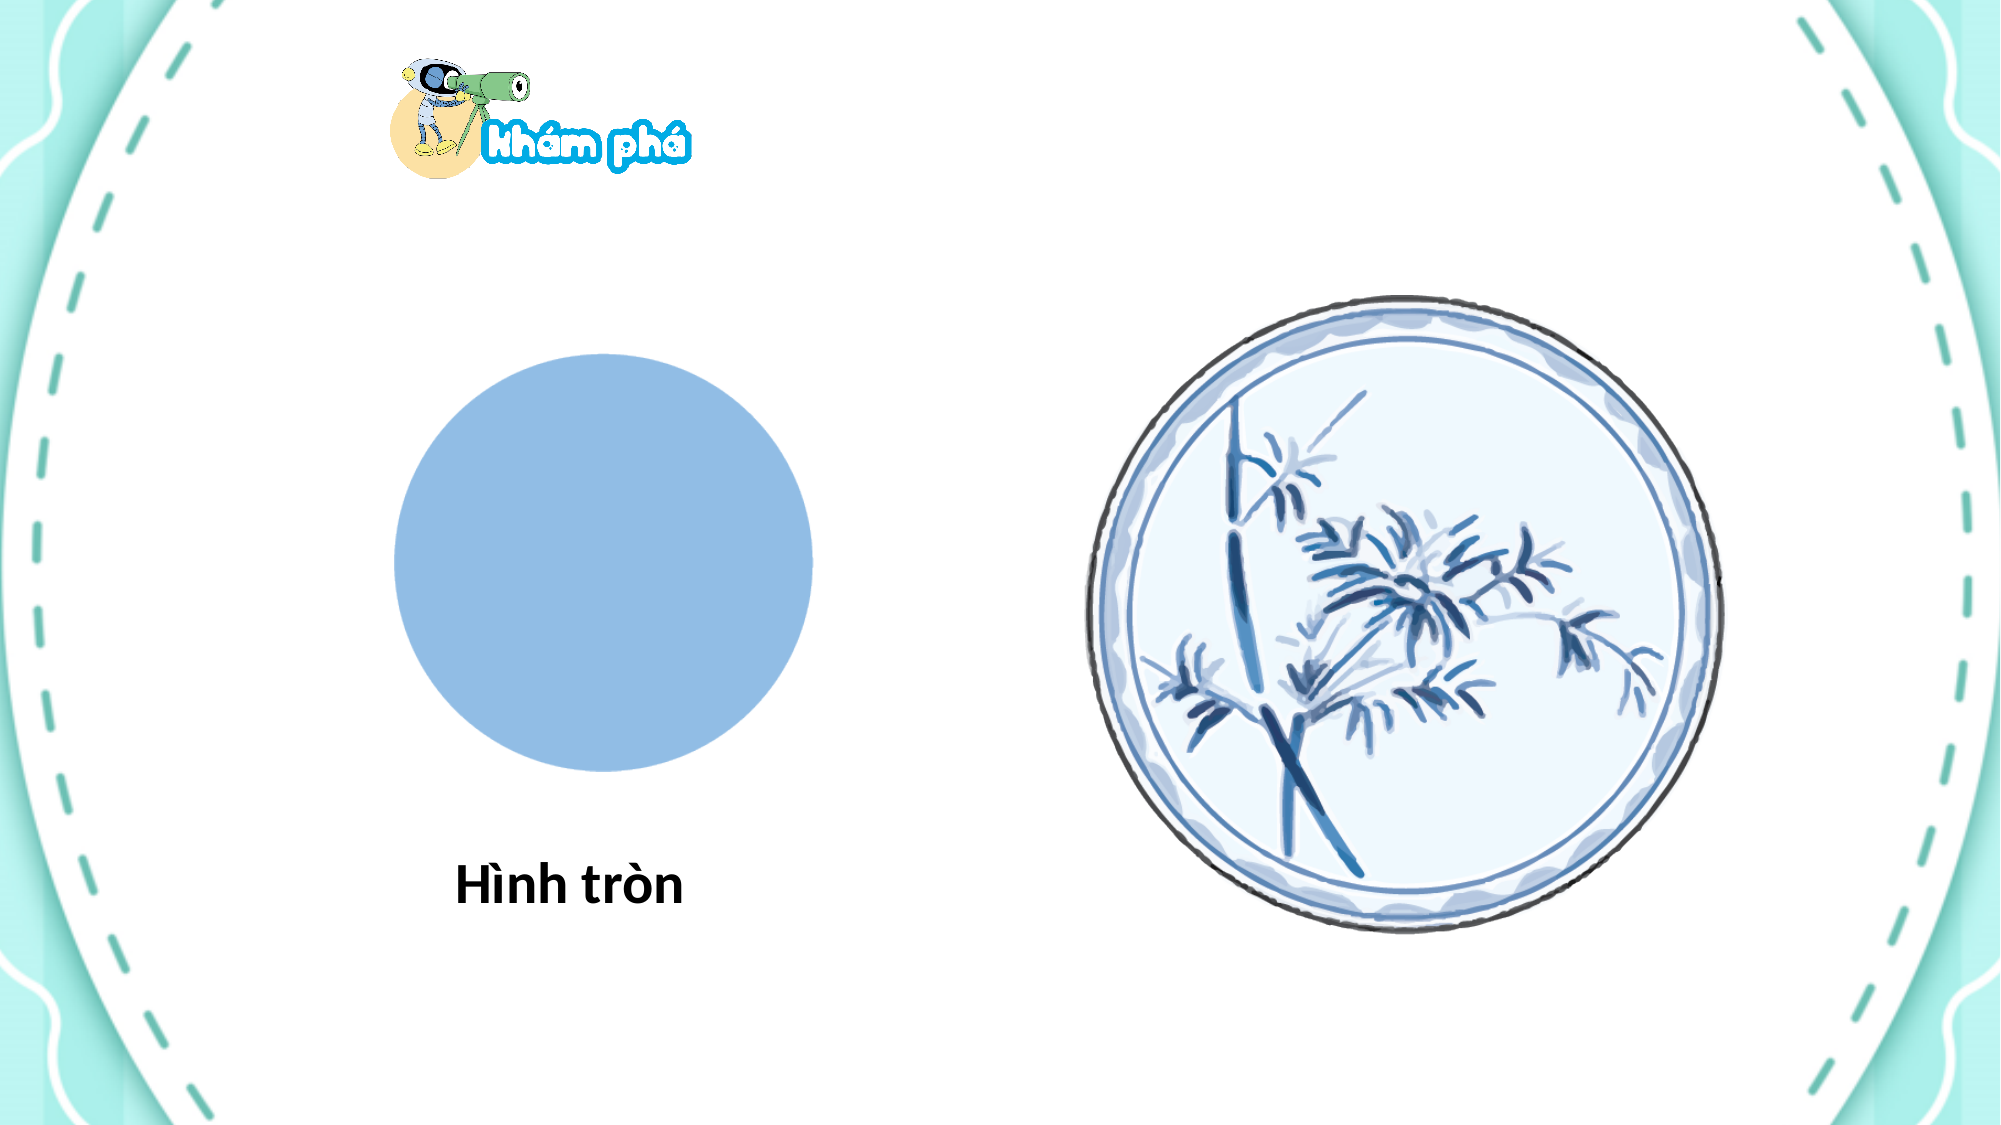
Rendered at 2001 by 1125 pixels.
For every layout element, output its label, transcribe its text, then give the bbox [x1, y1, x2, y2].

text_box Hình tròn [272, 845, 868, 902]
picture [0, 0, 2001, 1125]
